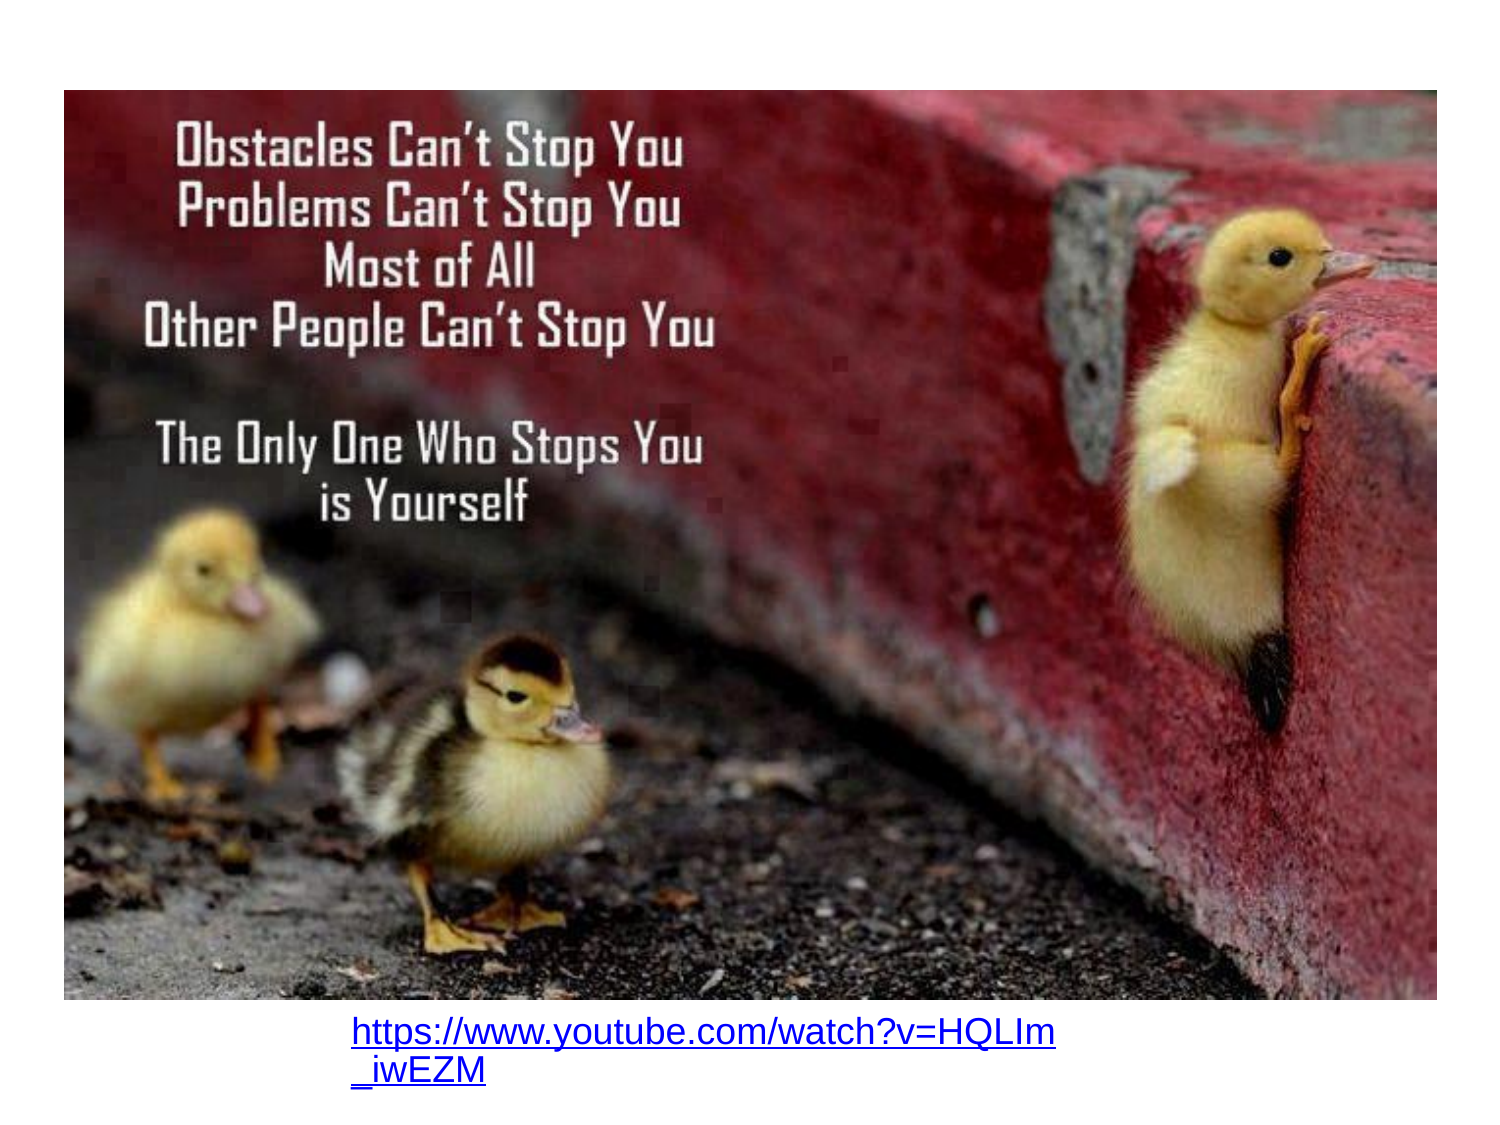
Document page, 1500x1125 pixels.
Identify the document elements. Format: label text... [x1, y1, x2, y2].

picture [64, 89, 1438, 1000]
text_box https://www.youtube.com/watch?v=HQLIm_iwEZM [336, 1007, 1087, 1060]
